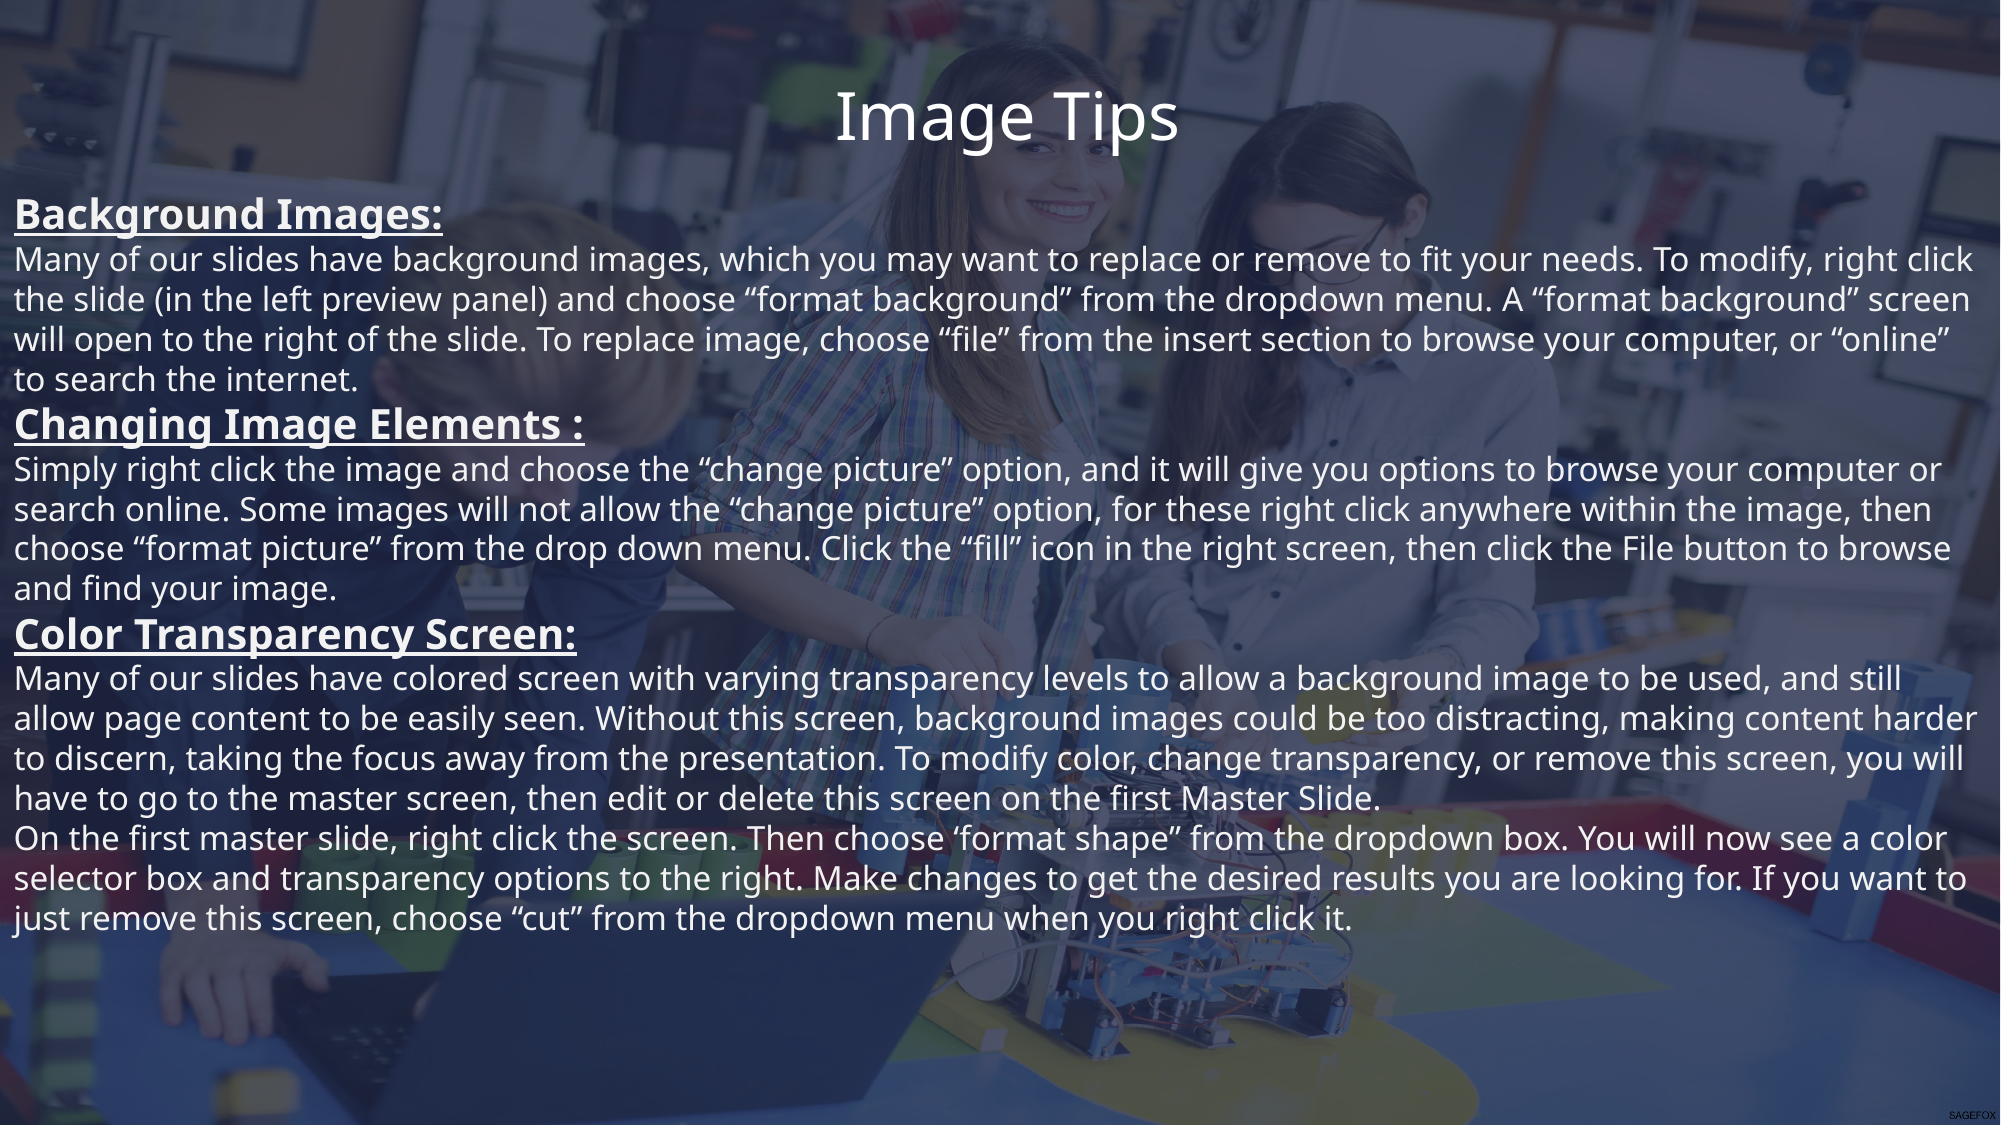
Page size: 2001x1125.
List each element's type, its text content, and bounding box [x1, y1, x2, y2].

text_box Background Images: Many of our slides have background images, which you may want to replace or remove to fit your needs. To modify, right click the slide (in the left preview panel) and choose “format background” from the dropdown menu. A “format background” screen will open to the right of the slide. To replace image, choose “file” from the insert section to browse your computer, or “online” to search the internet. Changing Image Elements : Simply right click the image and choose the “change picture” option, and it will give you options to browse your computer or search online. Some images will not allow the “change picture” option, for these right click anywhere within the image, then choose “format picture” from the drop down menu. Click the “fill” icon in the right screen, then click the File button to browse and find your image. Color Transparency Screen: Many of our slides have colored screen with varying transparency levels to allow a background image to be used, and still allow page content to be easily seen. Without this screen, background images could be too distracting, making content harder to discern, taking the focus away from the presentation. To modify color, change transparency, or remove this screen, you will have to go to the master screen, then edit or delete this screen on the first Master Slide. On the first master slide, right click the screen. Then choose ‘format shape” from the dropdown box. You will now see a color selector box and transparency options to the right. Make changes to get the desired results you are looking for. If you want to just remove this screen, choose “cut” from the dropdown menu when you right click it. [0, 0, 2000, 1125]
title Image Tips [597, 59, 1420, 177]
